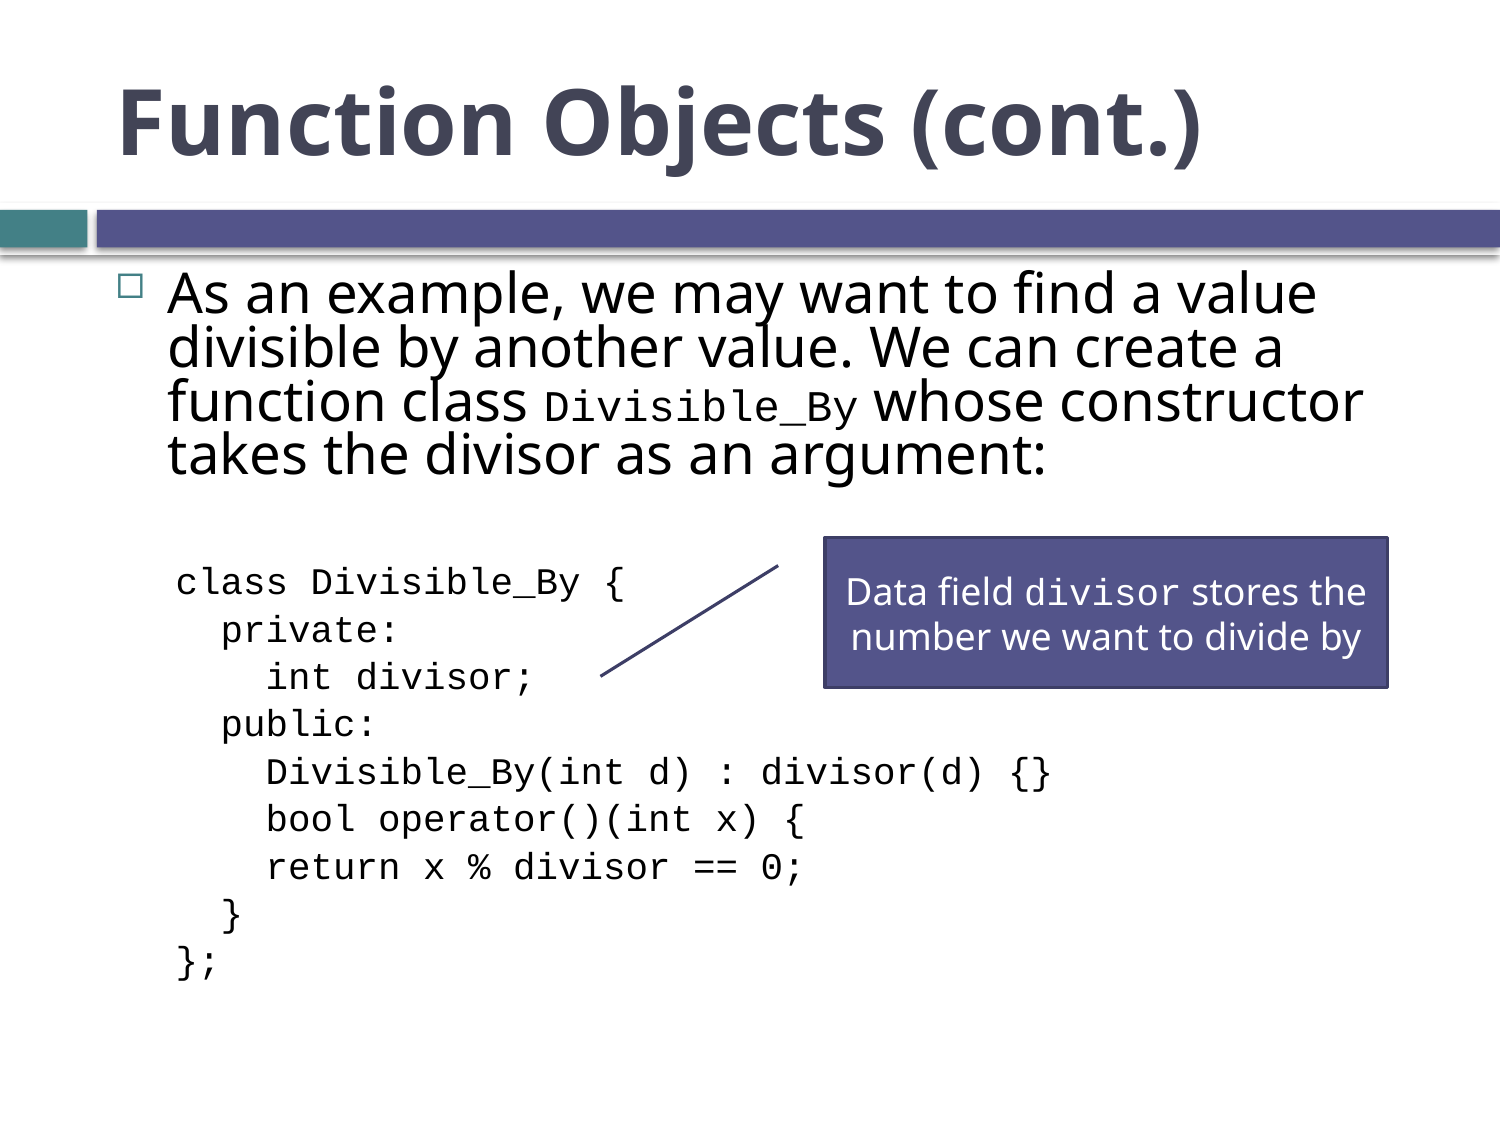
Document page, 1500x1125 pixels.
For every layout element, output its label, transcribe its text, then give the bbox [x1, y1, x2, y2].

title Function Objects (cont.) [100, 37, 1439, 201]
list As an example, we may want to find a value divisible by another value. We can create a function class Divisible_By whose constructor takes the divisor as an argument: class Divisible_By { private: int divisor; public: Divisible_By(int d) : divisor(d) {} bool operator()(int x) { return x % divisor == 0; } }; [100, 262, 1439, 1063]
text_box Data field divisor stores the number we want to divide by [599, 564, 779, 678]
text_box Data field divisor stores the number we want to divide by [823, 536, 1389, 689]
